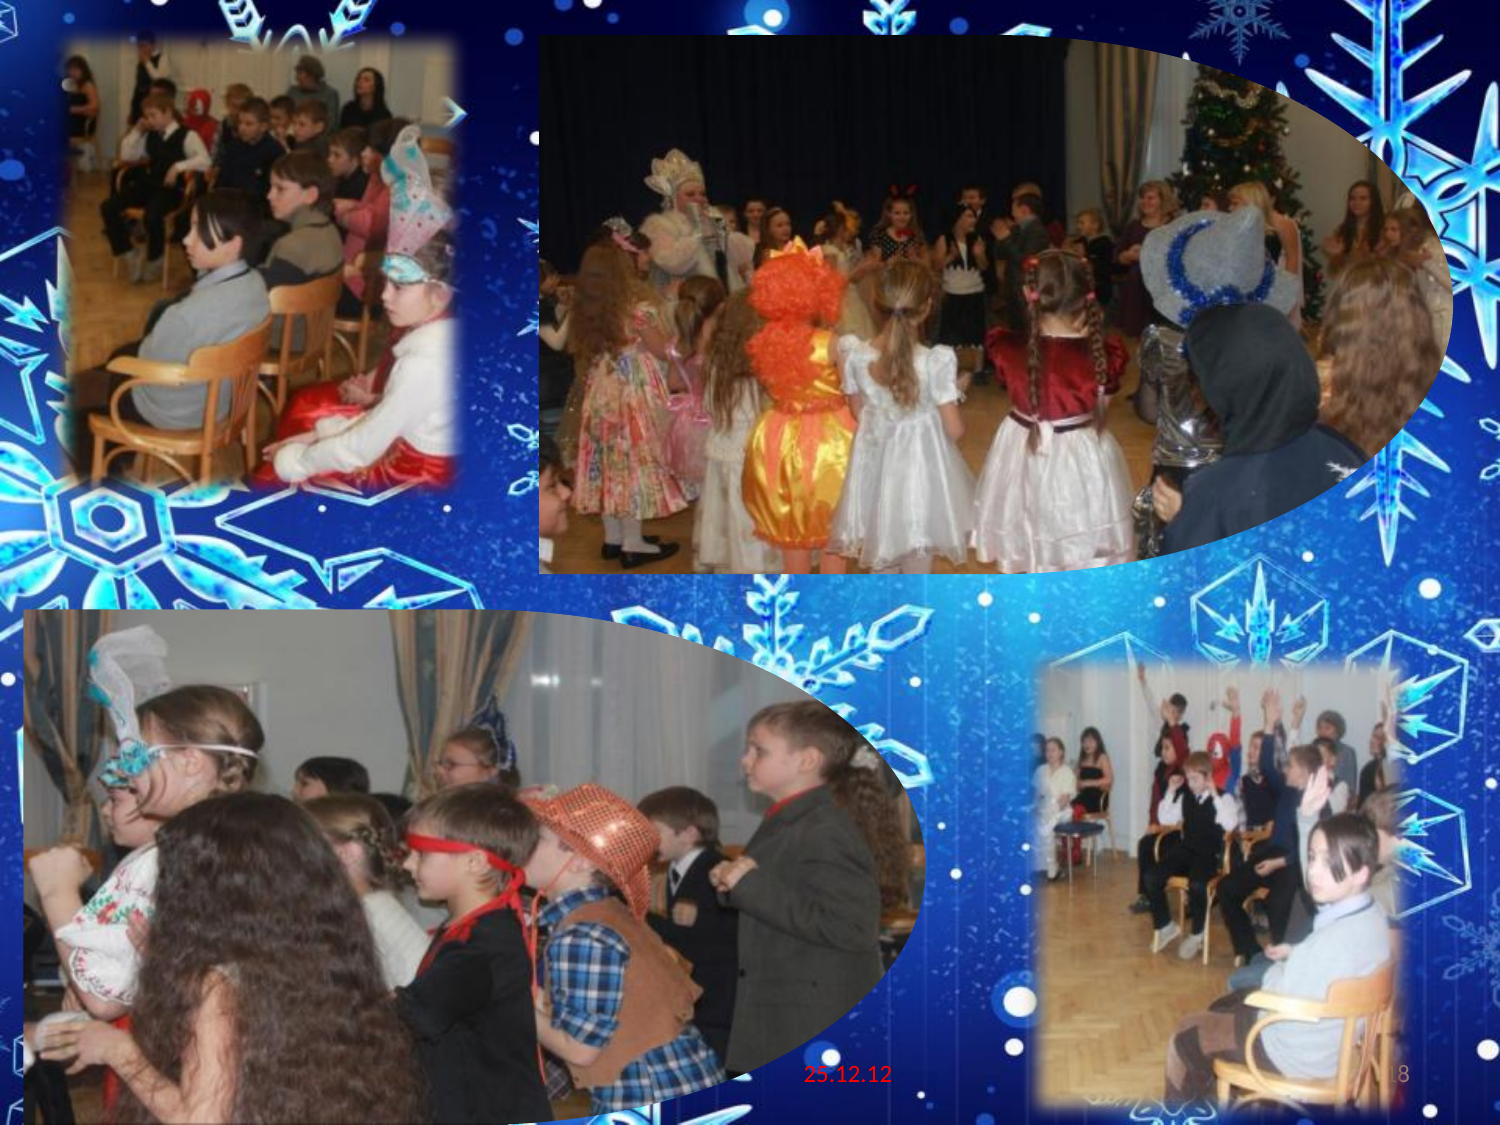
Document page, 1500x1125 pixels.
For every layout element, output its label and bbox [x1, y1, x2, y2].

picture [0, 0, 1500, 1125]
list [46, 23, 471, 505]
